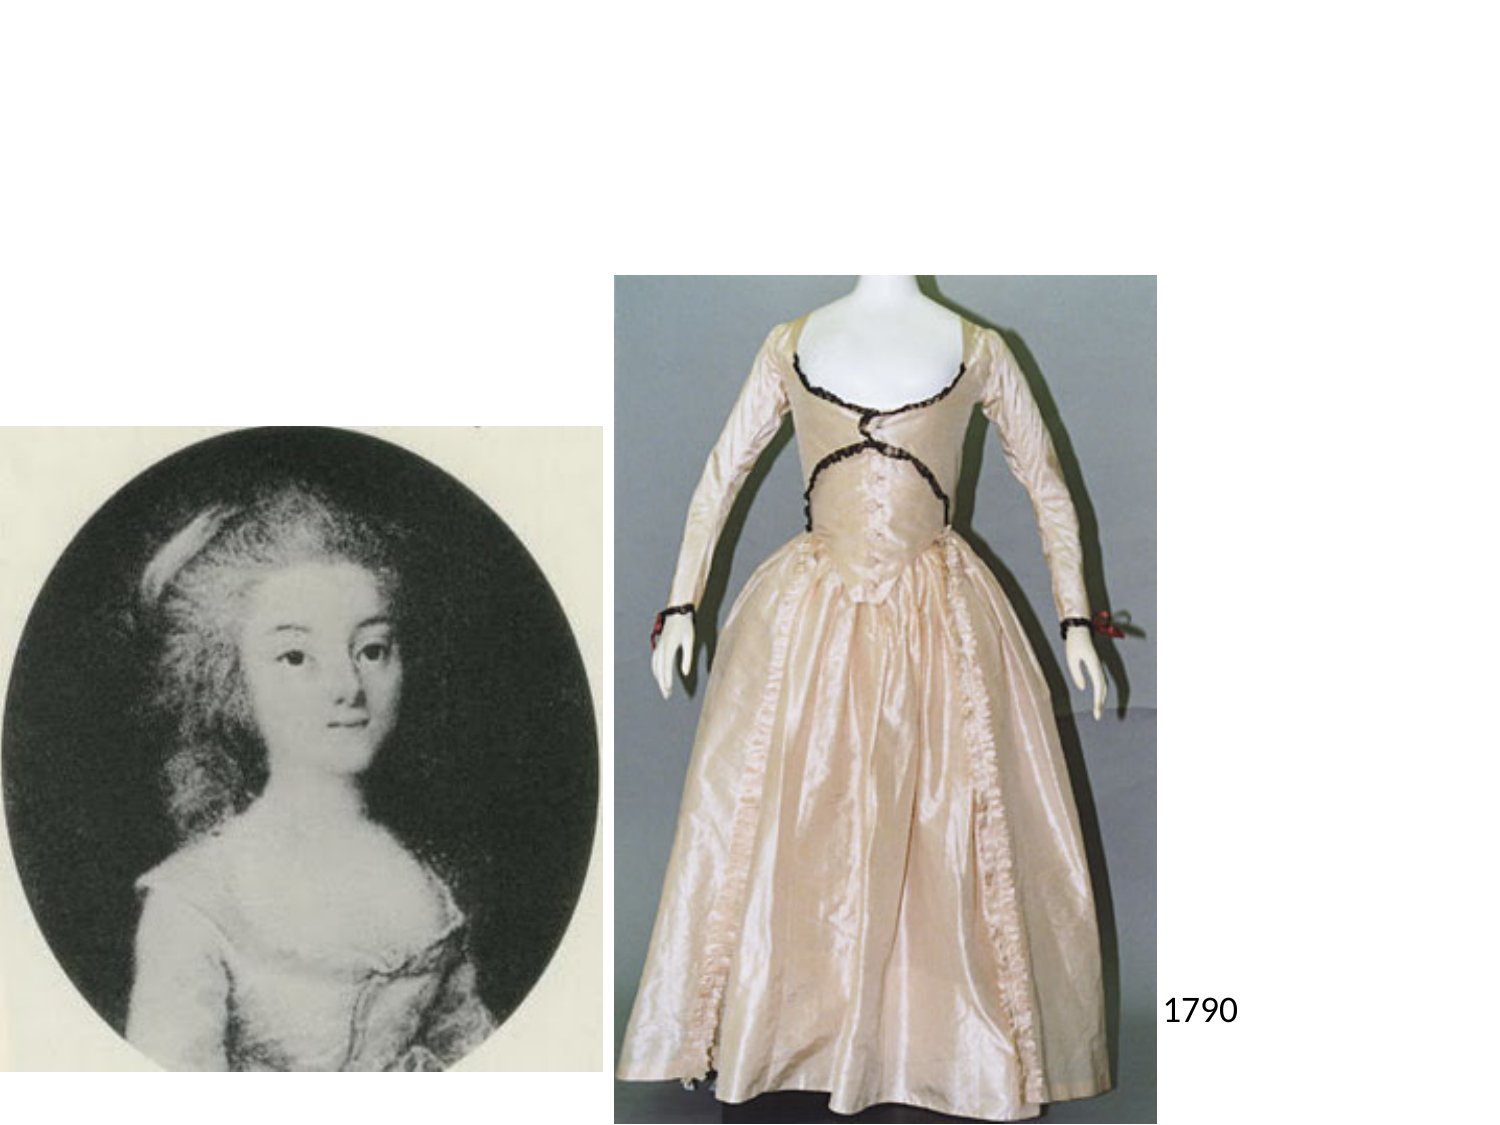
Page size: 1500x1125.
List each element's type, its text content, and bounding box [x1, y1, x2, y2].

text_box 1790 [1161, 978, 1285, 1038]
picture [614, 275, 1157, 1125]
picture [0, 426, 604, 1073]
